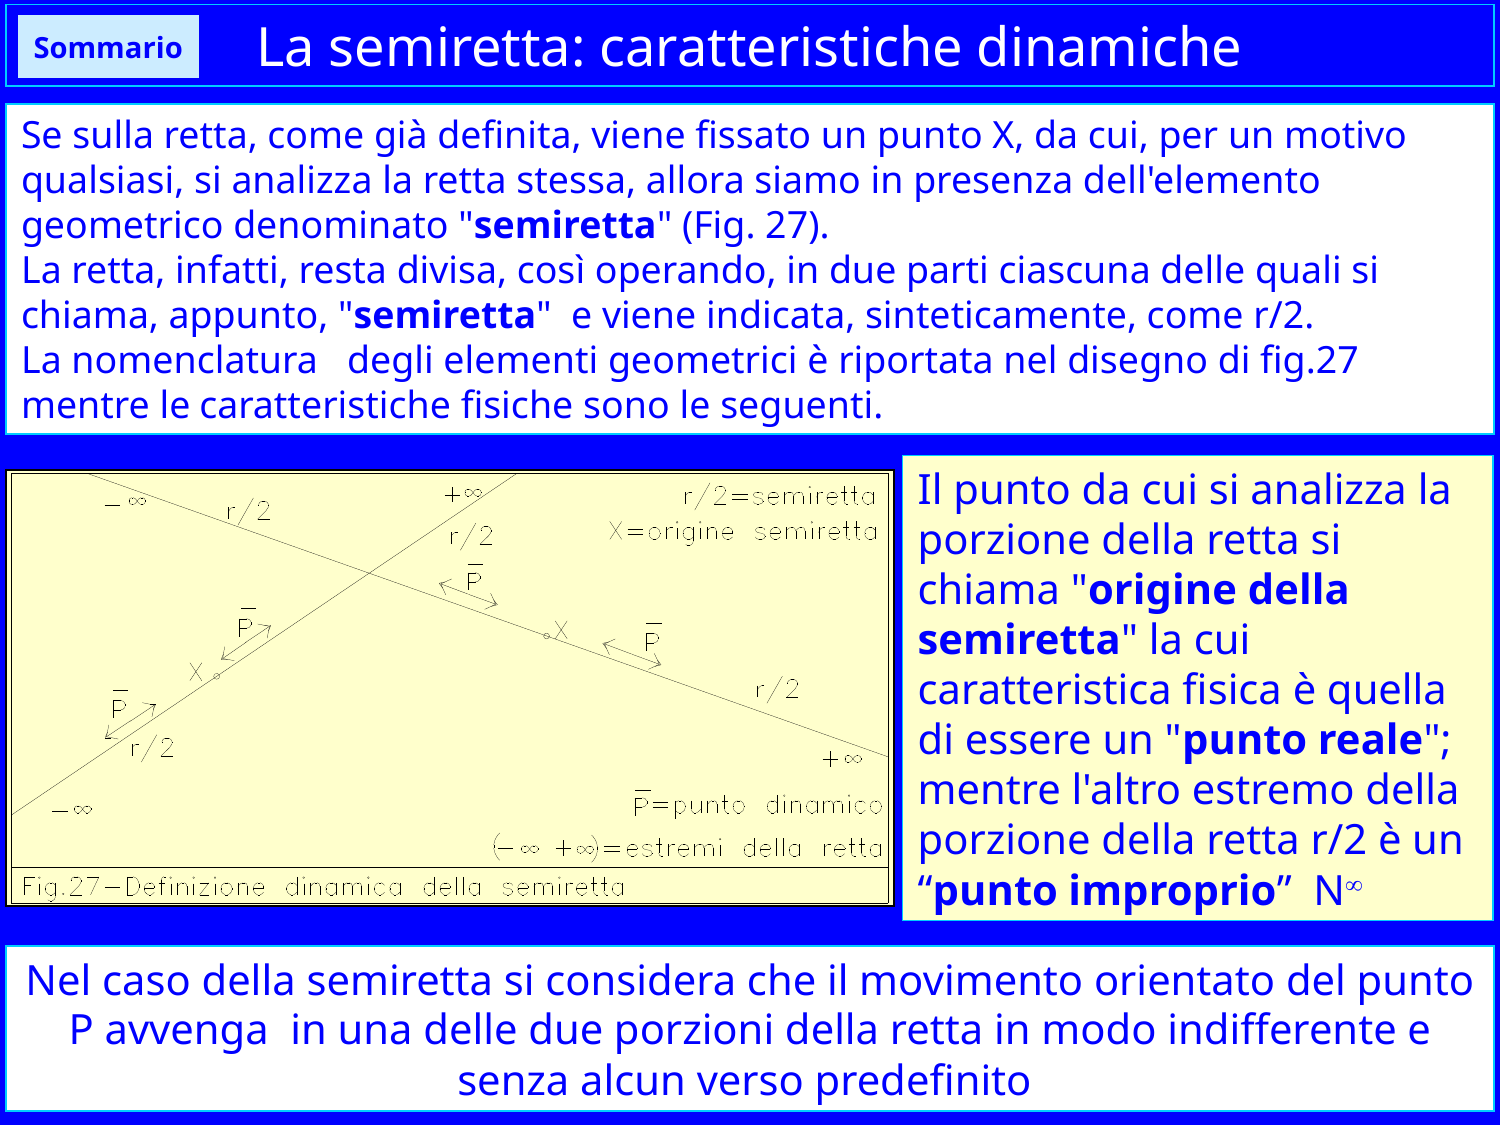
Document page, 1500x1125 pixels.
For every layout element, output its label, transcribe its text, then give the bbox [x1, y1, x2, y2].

text_box Il punto da cui si analizza la porzione della retta si chiama "origine della semiretta" la cui caratteristica fisica è quella di essere un "punto reale"; mentre l'altro estremo della porzione della retta r/2 è un “punto improprio” N¥ [902, 455, 1494, 921]
title La semiretta: caratteristiche dinamiche [5, 4, 1495, 87]
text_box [6, 470, 893, 905]
text_box Sommario [17, 14, 199, 79]
text_box Se sulla retta, come già definita, viene fissato un punto X, da cui, per un motivo qualsiasi, si analizza la retta stessa, allora siamo in presenza dell'elemento geometrico denominato "semiretta" (Fig. 27). La retta, infatti, resta divisa, così operando, in due parti ciascuna delle quali si chiama, appunto, "semiretta" e viene indicata, sinteticamente, come r/2. La nomenclatura degli elementi geometrici è riportata nel disegno di fig.27 mentre le caratteristiche fisiche sono le seguenti. [5, 103, 1494, 434]
text_box Nel caso della semiretta si considera che il movimento orientato del punto P avvenga in una delle due porzioni della retta in modo indifferente e senza alcun verso predefinito [5, 945, 1494, 1111]
